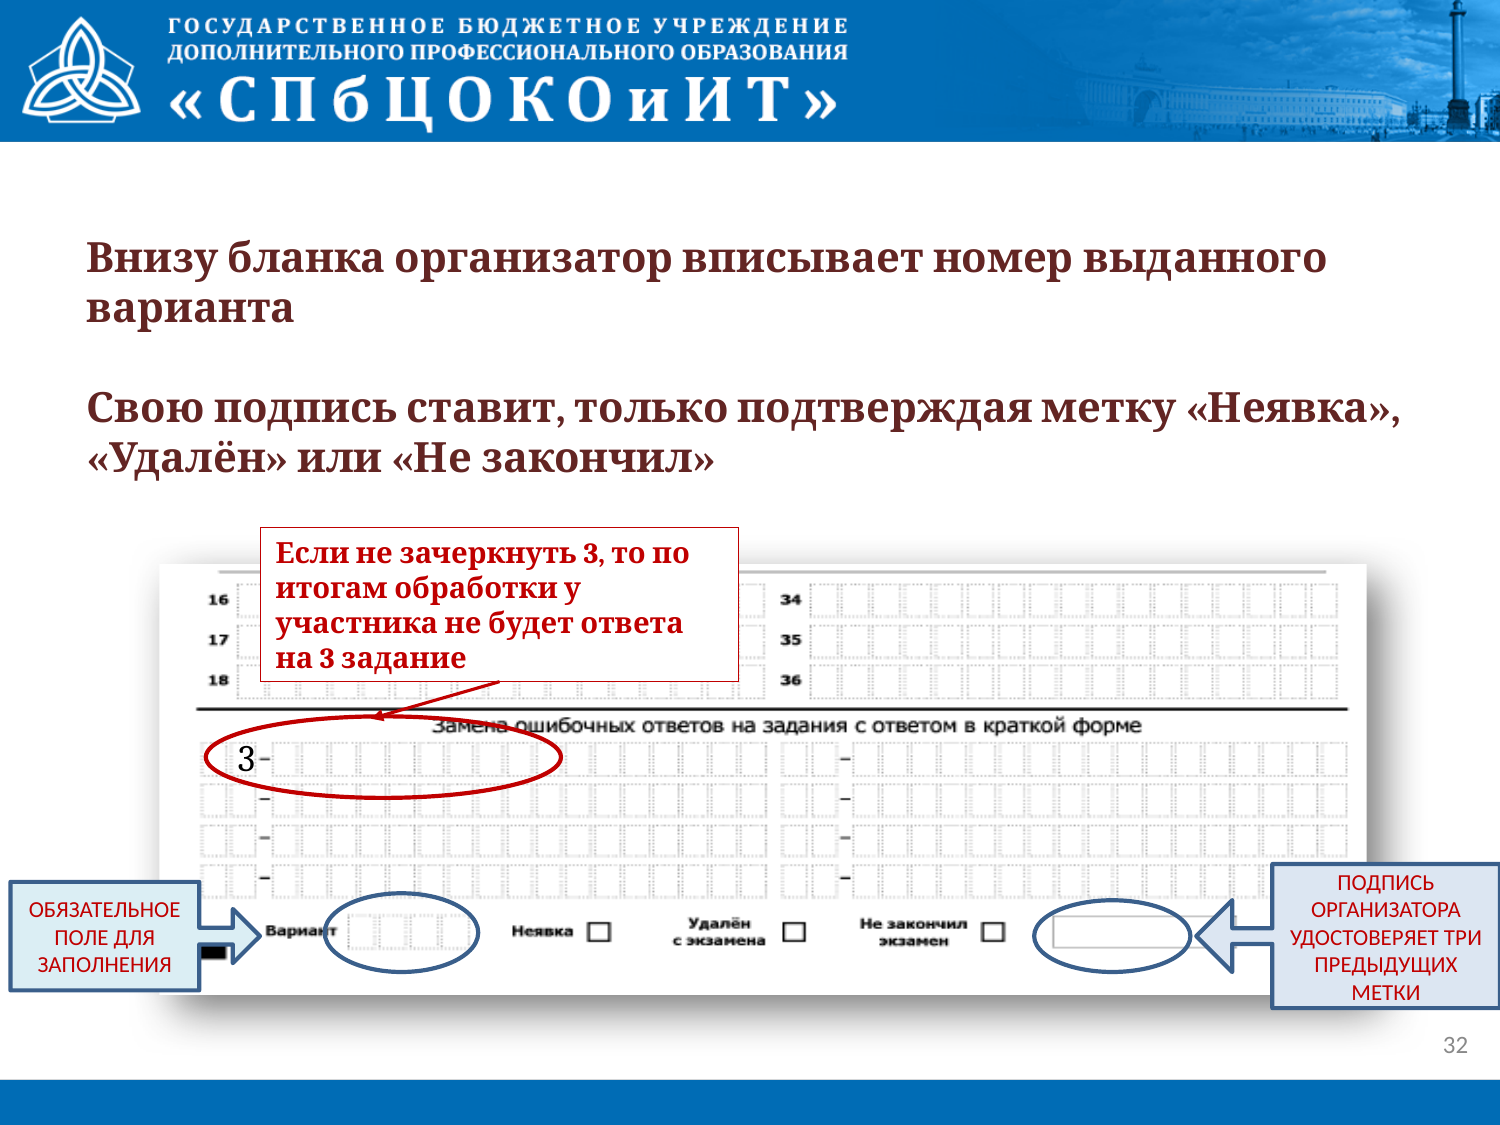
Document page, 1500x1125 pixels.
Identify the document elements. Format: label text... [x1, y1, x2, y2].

slide_number 32 [1133, 1013, 1484, 1074]
picture [0, 0, 1500, 1125]
text_box ОБЯЗАТЕЛЬНОЕ ПОЛЕ ДЛЯ ЗАПОЛНЕНИЯ [8, 879, 154, 993]
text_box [370, 648, 500, 719]
text_box Внизу бланка организатор вписывает номер выданного варианта Свою подпись ставит, только подтверждая метку «Неявка», «Удалён» или «Не закончил» [72, 222, 1455, 488]
text_box Если не зачеркнуть 3, то по итогам обработки у участника не будет ответа на 3 задание [260, 527, 739, 563]
text_box ПОДПИСЬ ОРГАНИЗАТОРА УДОСТОВЕРЯЕТ ТРИ ПРЕДЫДУЩИХ МЕТКИ [1270, 861, 1500, 1011]
